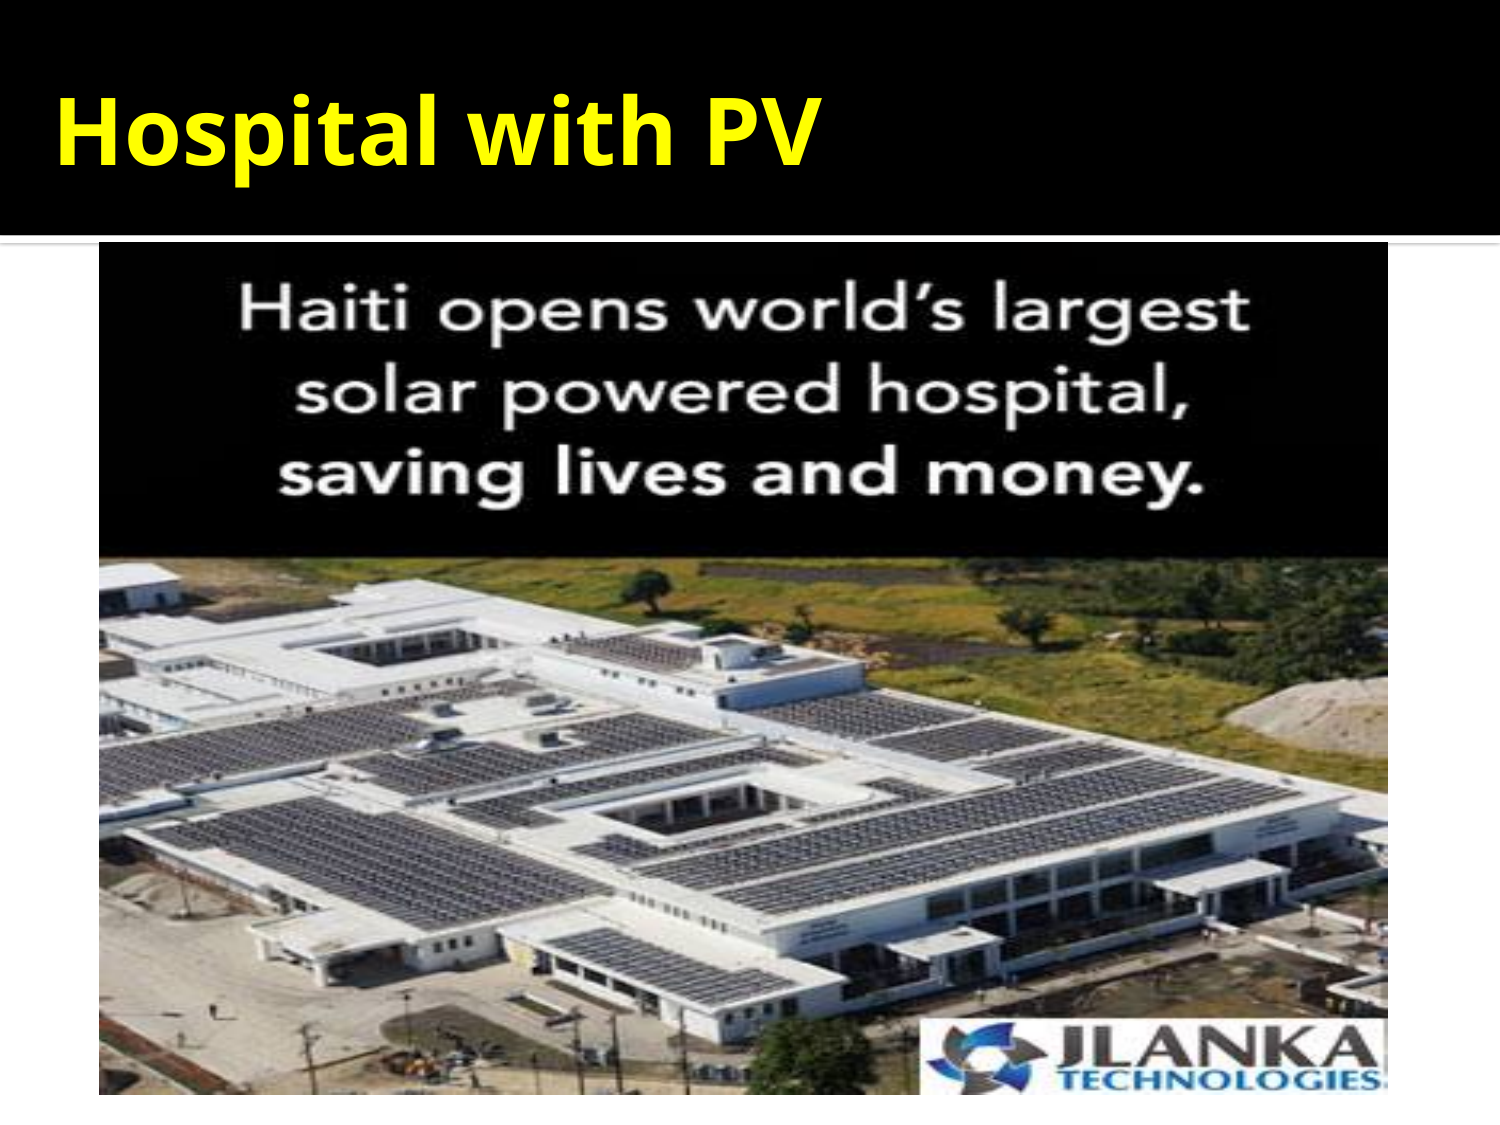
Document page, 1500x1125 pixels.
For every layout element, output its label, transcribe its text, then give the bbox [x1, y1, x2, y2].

title Hospital with PV [37, 25, 1388, 231]
picture [99, 242, 1388, 1095]
